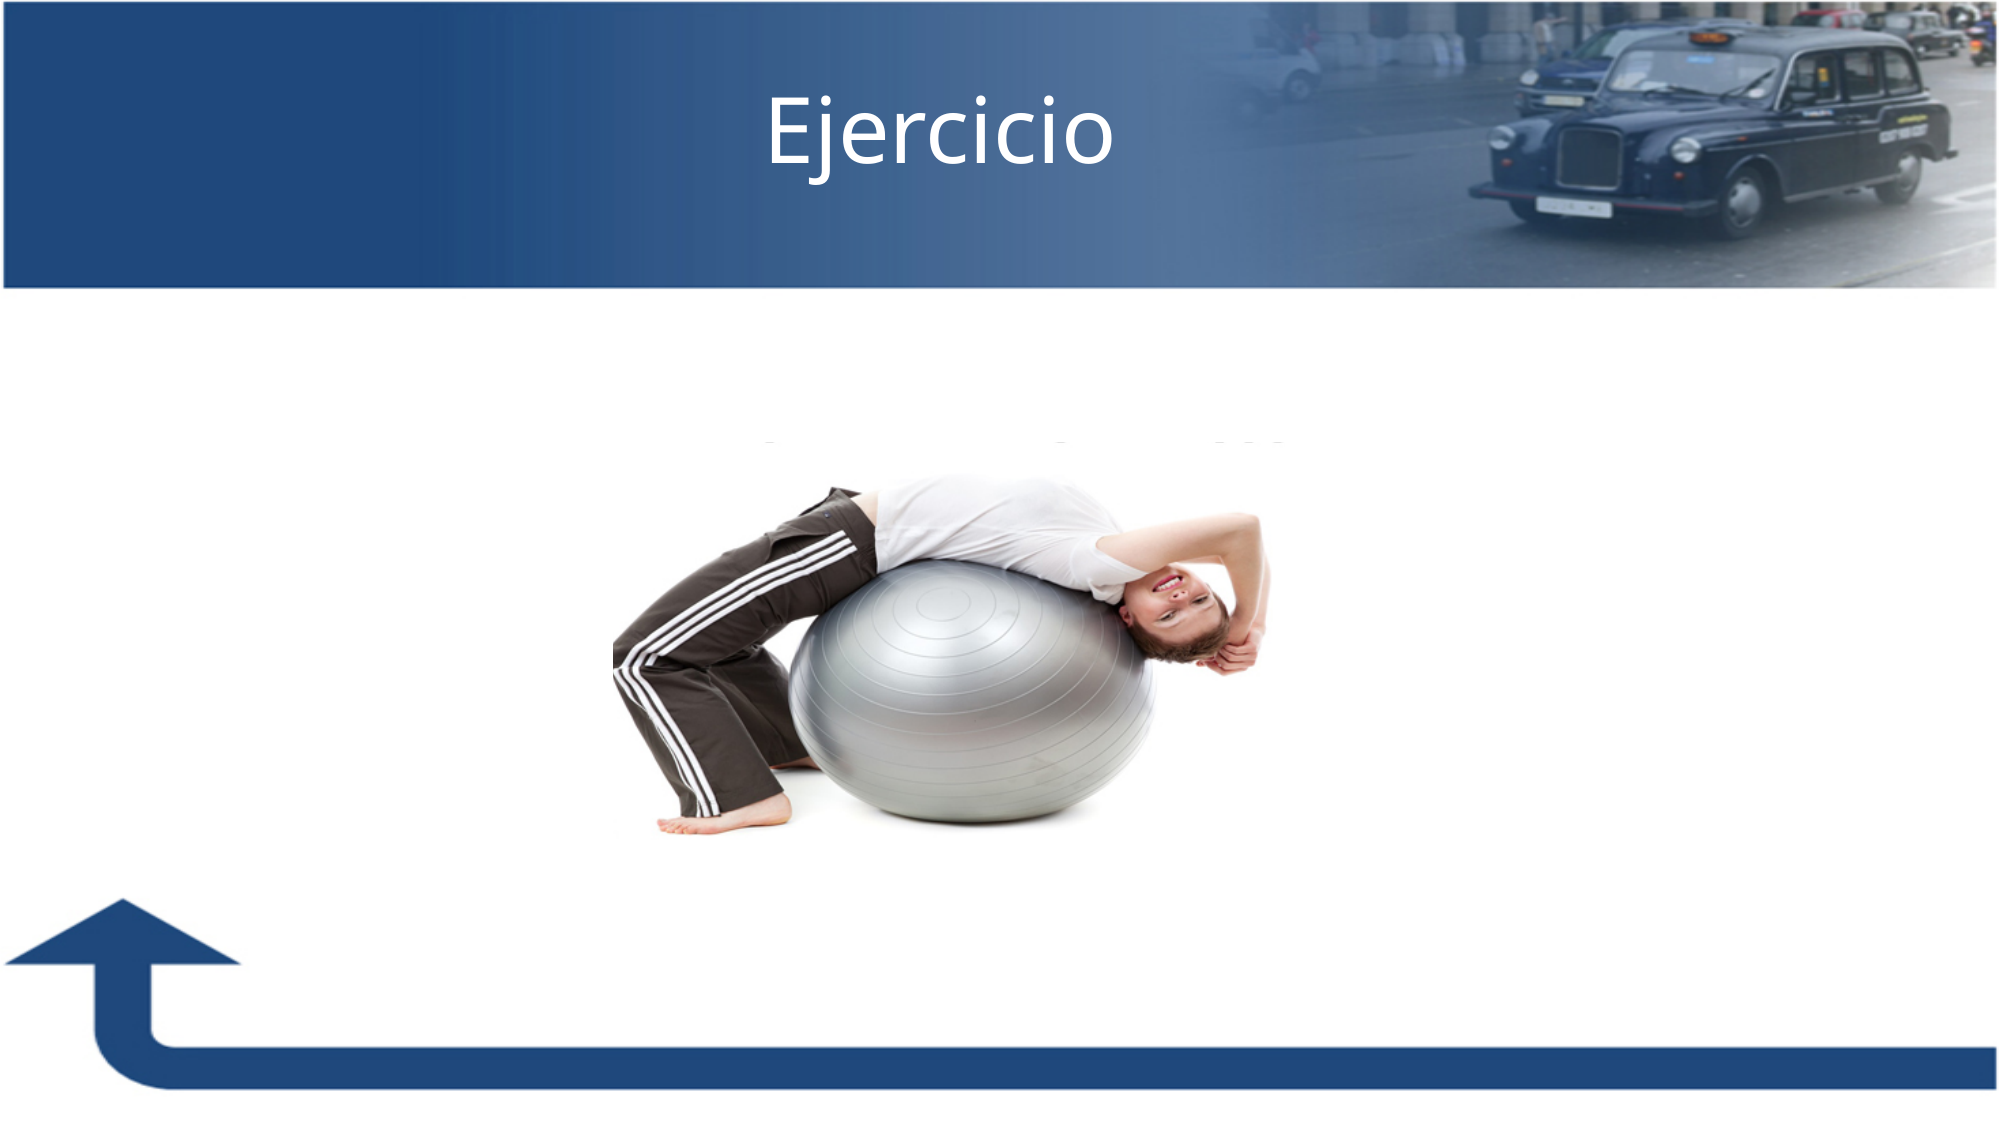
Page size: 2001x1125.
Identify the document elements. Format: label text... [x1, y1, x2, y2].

text_box Ejercicio [408, 64, 1472, 189]
picture [0, 0, 2001, 1125]
